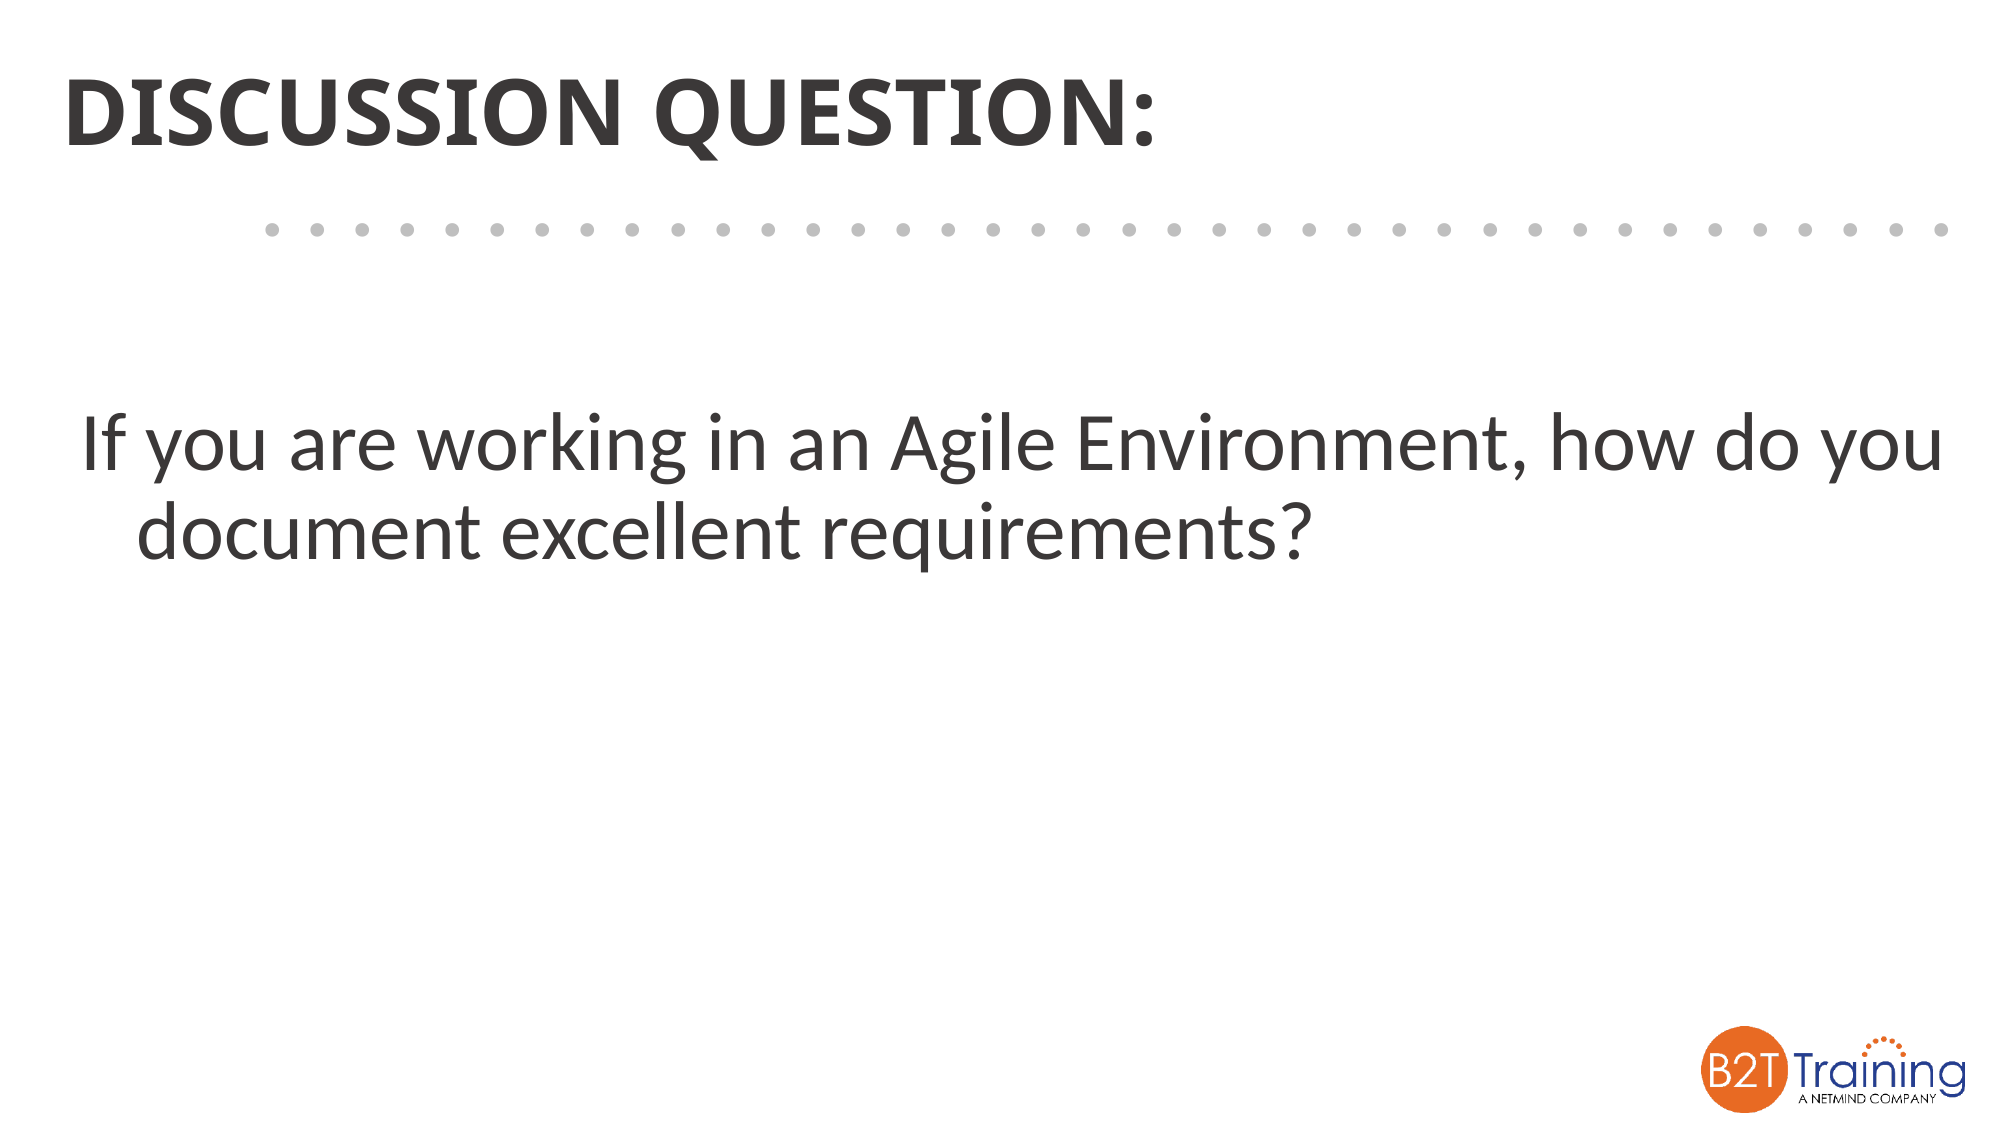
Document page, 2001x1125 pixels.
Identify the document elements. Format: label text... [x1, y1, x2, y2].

title DISCUSSION QUESTION: [46, 7, 1964, 225]
picture [1701, 1026, 1965, 1113]
list If you are working in an Agile Environment, how do you document excellent requirements? [46, 275, 1964, 988]
